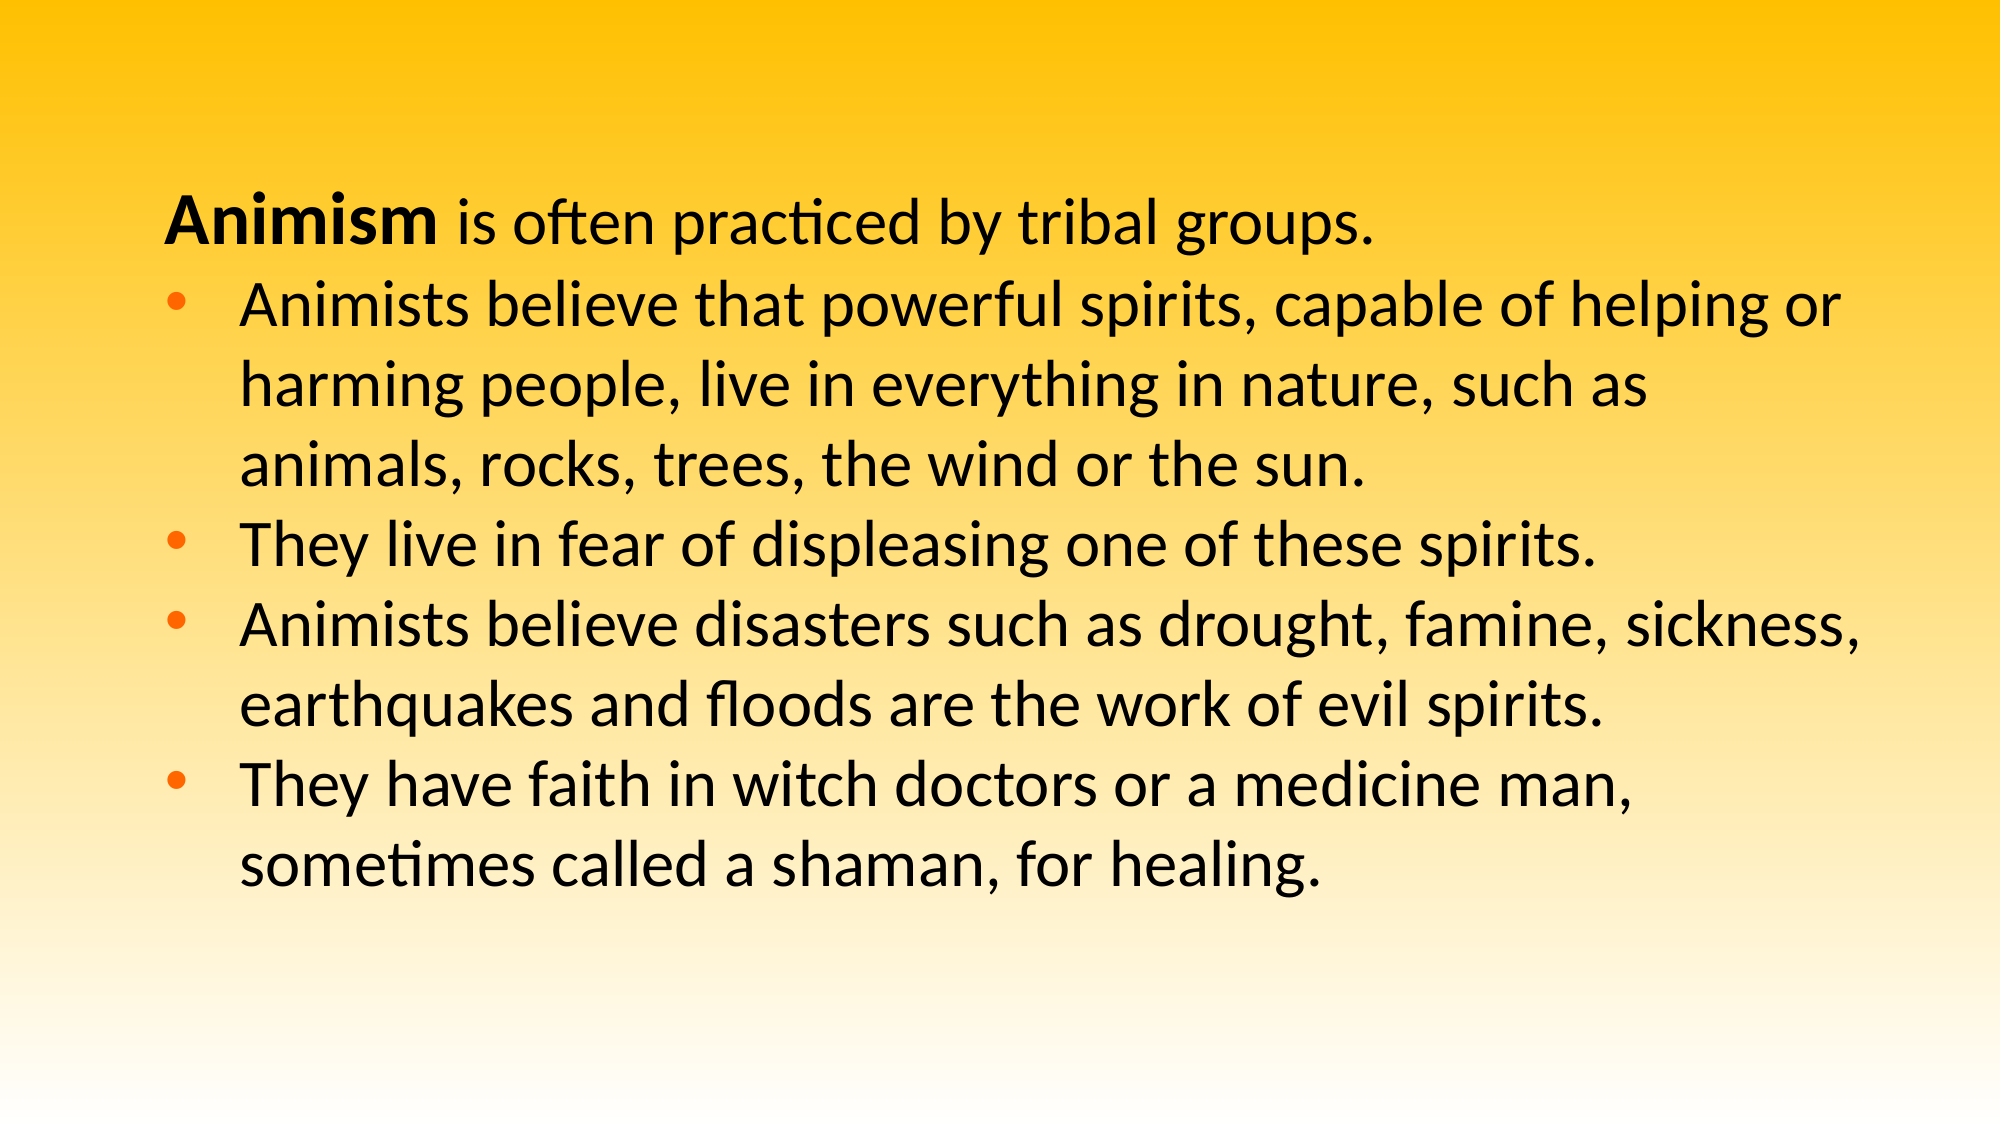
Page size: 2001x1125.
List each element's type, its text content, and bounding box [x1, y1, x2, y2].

text_box Animism is often practiced by tribal groups. Animists believe that powerful spirits, capable of helping or harming people, live in everything in nature, such as animals, rocks, trees, the wind or the sun. They live in fear of displeasing one of these spirits. Animists believe disasters such as drought, famine, sickness, earthquakes and floods are the work of evil spirits. They have faith in witch doctors or a medicine man, sometimes called a shaman, for healing. [149, 162, 1888, 907]
